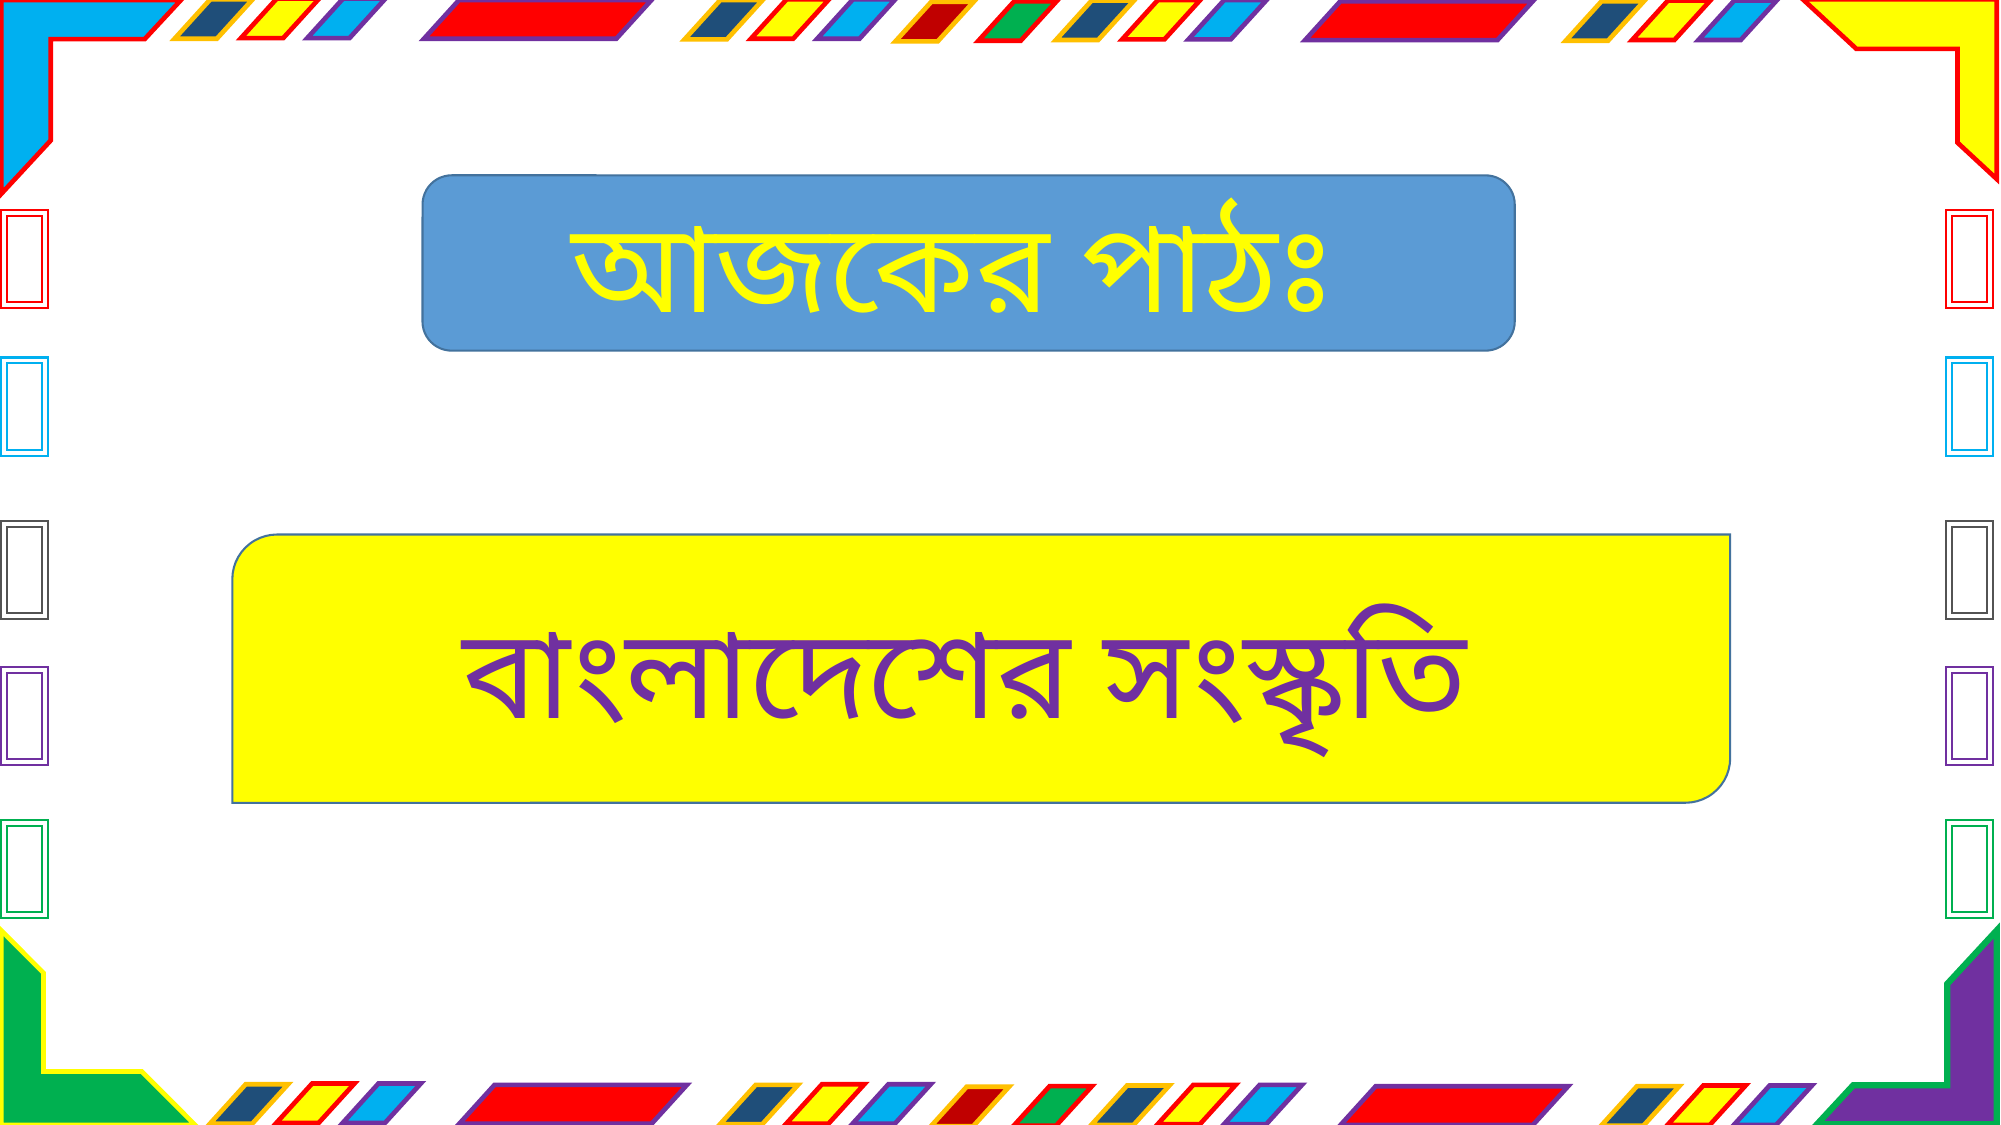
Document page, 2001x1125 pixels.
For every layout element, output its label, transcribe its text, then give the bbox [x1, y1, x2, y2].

text_box আজকের পাঠঃ [421, 174, 1516, 352]
text_box বাংলাদেশের সংস্কৃতি [231, 533, 1732, 804]
